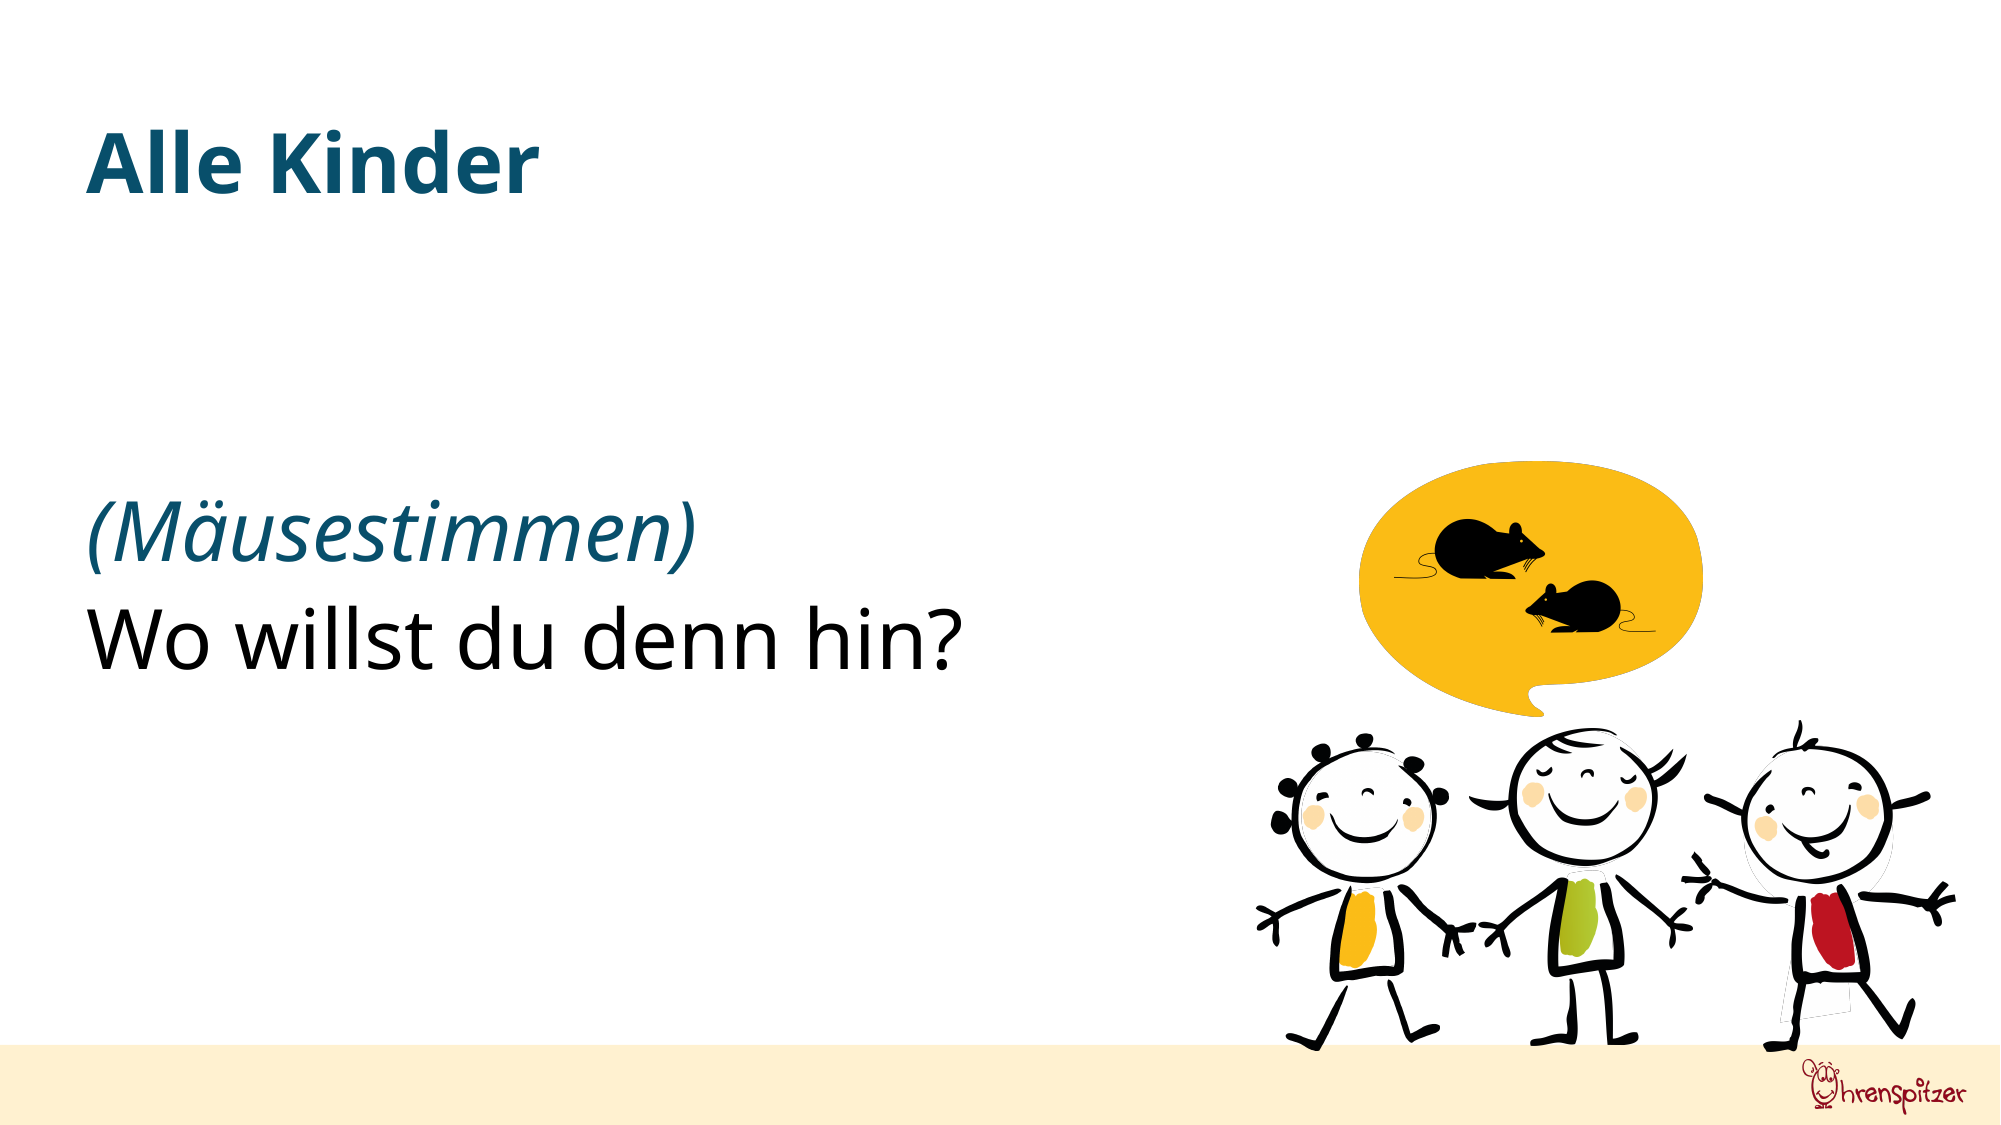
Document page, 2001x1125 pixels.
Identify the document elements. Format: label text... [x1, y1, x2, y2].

picture [1359, 439, 1703, 717]
text_box Alle Kinder [71, 83, 1467, 219]
text_box (Mäusestimmen) Wo willst du denn hin? [71, 558, 1496, 695]
picture [1222, 717, 1956, 1080]
